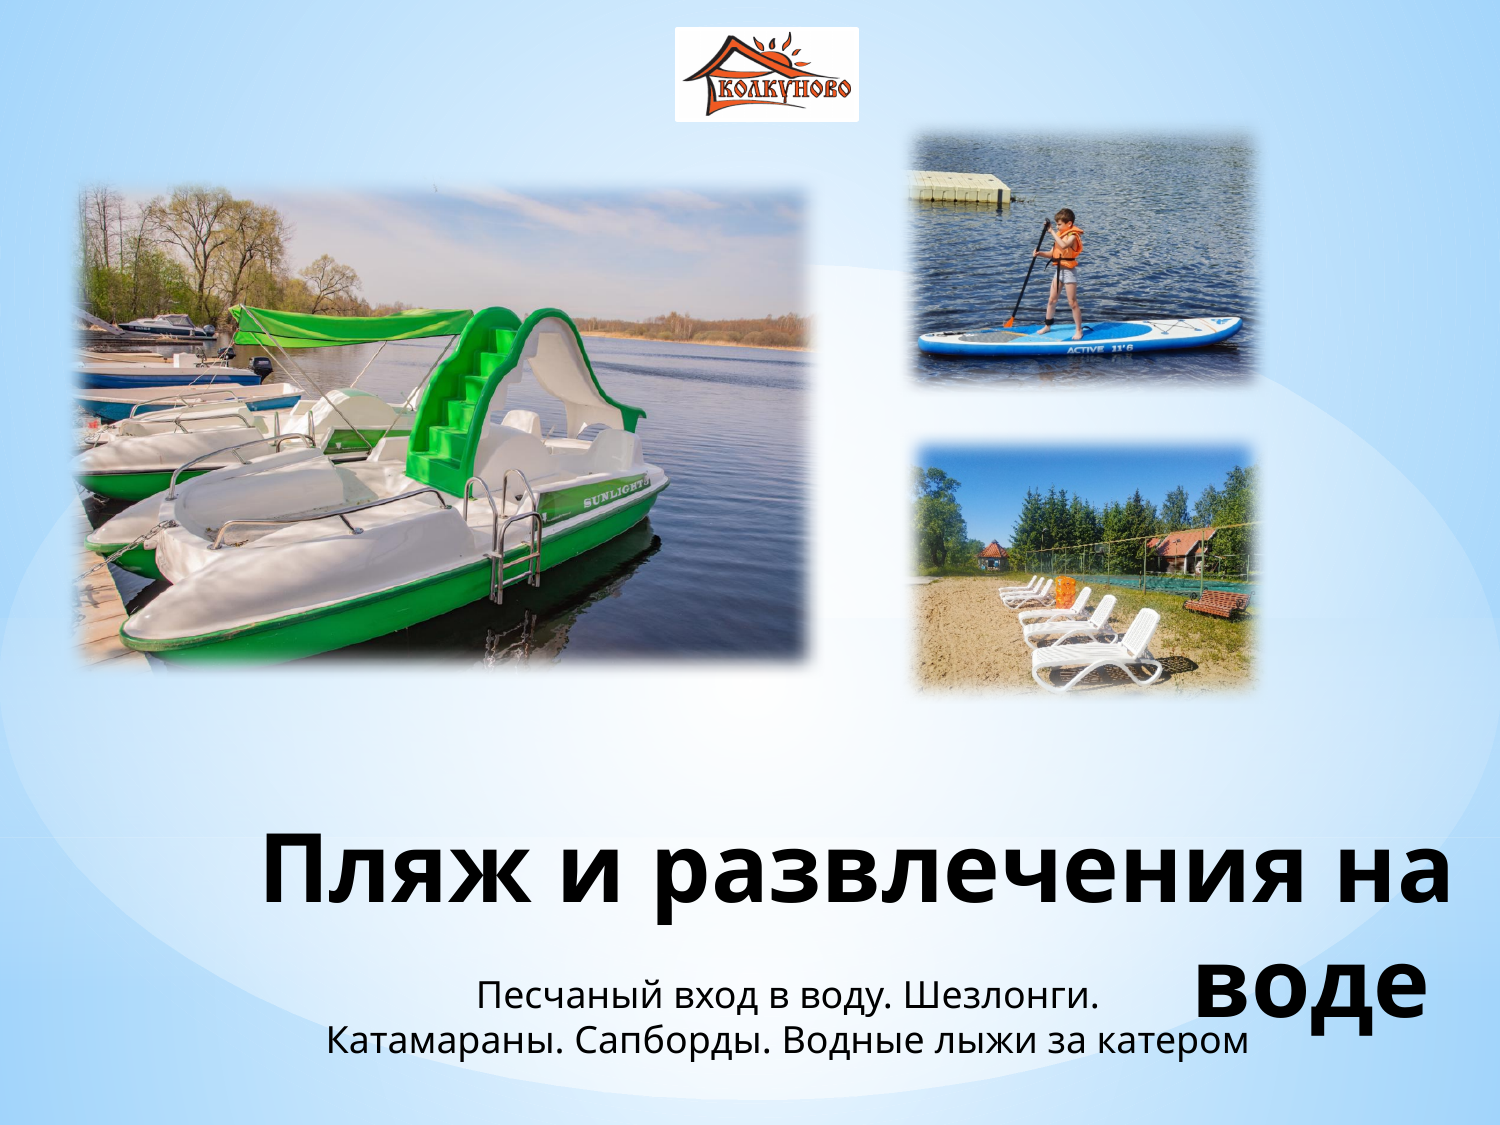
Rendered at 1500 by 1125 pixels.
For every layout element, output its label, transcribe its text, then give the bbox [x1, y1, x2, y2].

picture [899, 427, 1269, 705]
title Пляж и развлечения на воде [29, 798, 1471, 953]
picture [897, 117, 1271, 398]
text_box Песчаный вход в воду. Шезлонги. Катамараны. Сапборды. Водные лыжи за катером [127, 964, 1459, 1069]
picture [64, 172, 826, 680]
picture [678, 30, 855, 118]
